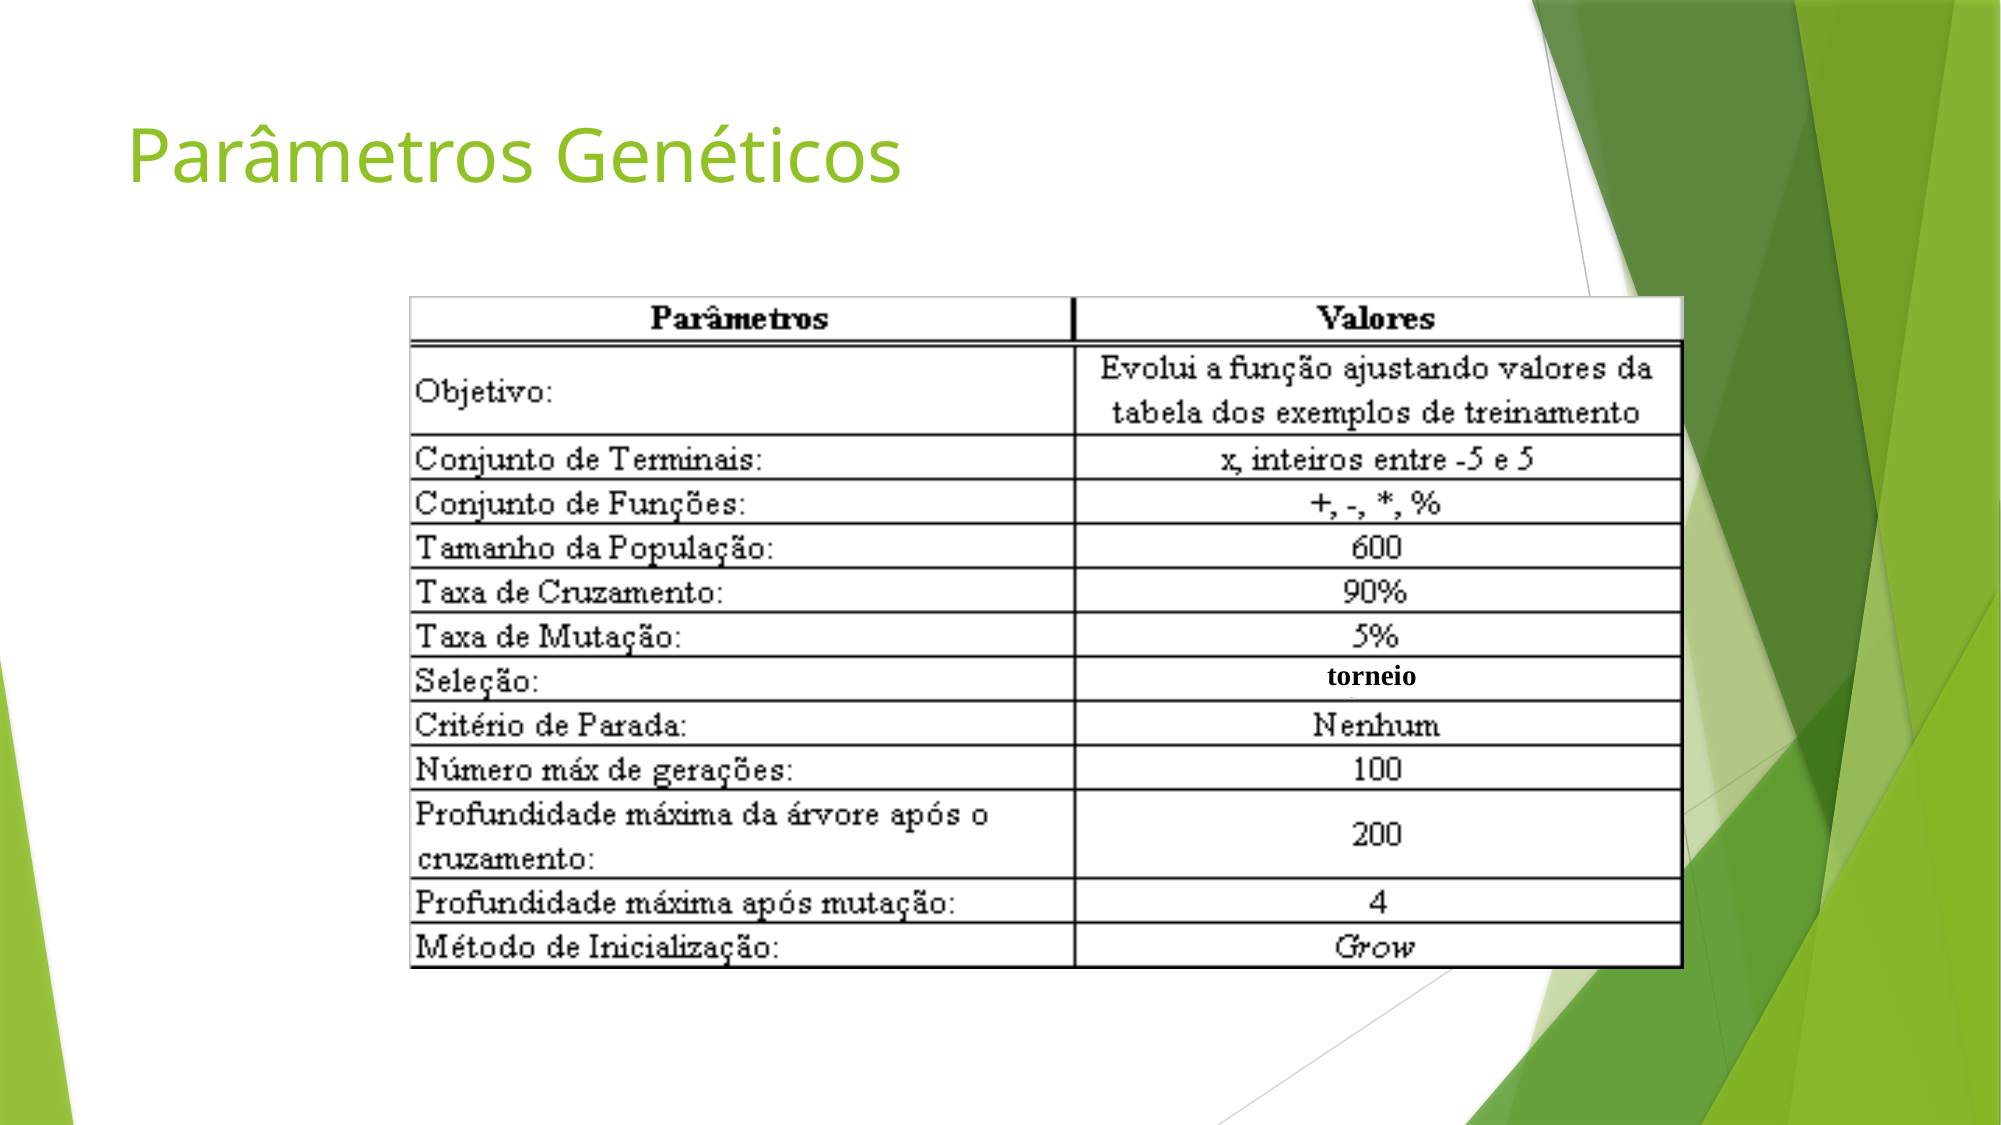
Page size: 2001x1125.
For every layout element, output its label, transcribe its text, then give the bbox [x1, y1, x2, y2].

title Parâmetros Genéticos [111, 99, 1522, 317]
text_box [408, 296, 1685, 969]
